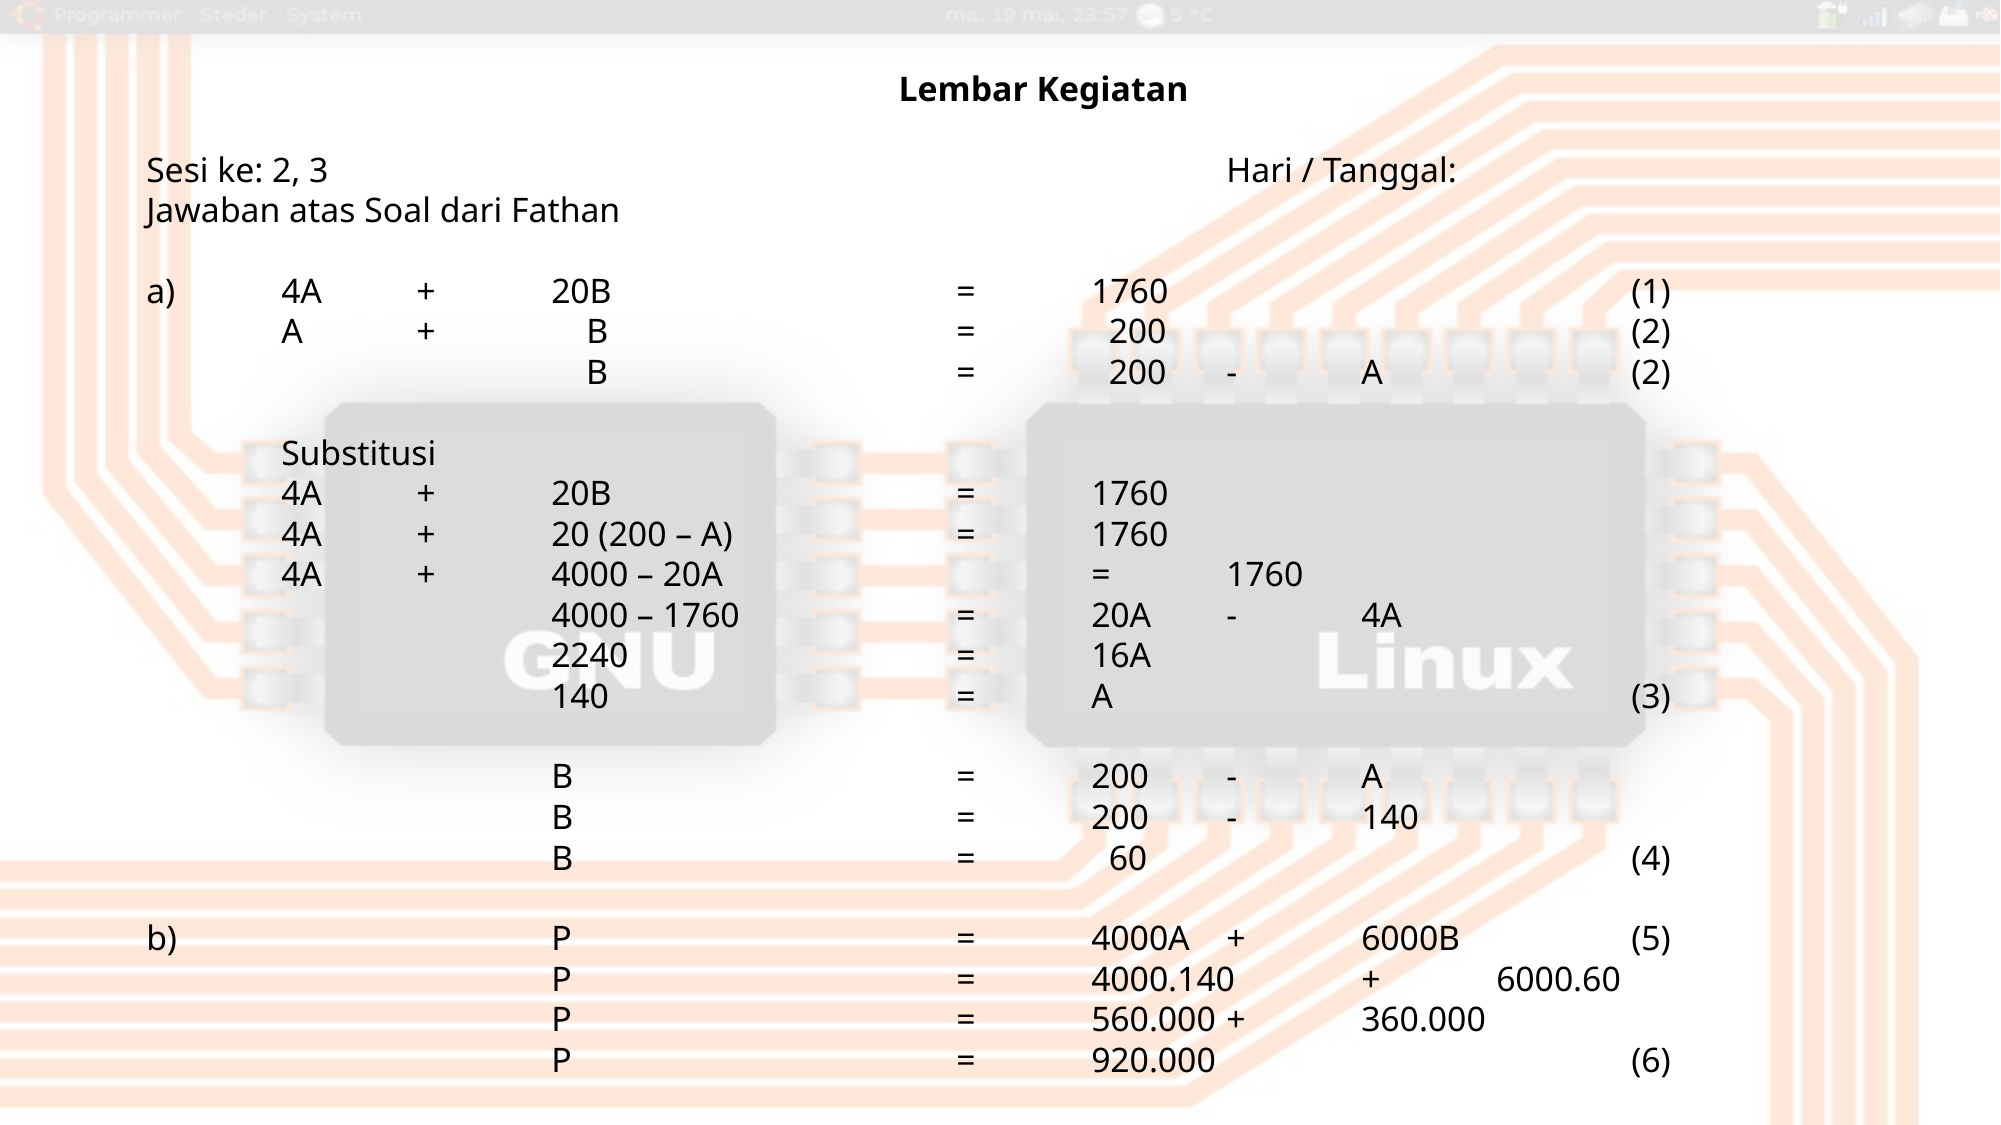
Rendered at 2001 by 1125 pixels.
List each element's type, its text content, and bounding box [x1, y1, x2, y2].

list Lembar Kegiatan Sesi ke: 2, 3 Hari / Tanggal: Jawaban atas Soal dari Fathan a) 4A + 20B = 1760 (1) A + B = 200 (2) B = 200 - A (2) Substitusi 4A + 20B = 1760 4A + 20 (200 – A) = 1760 4A + 4000 – 20A = 1760 4000 – 1760 = 20A - 4A 2240 = 16A 140 = A (3) B = 200 - A B = 200 - 140 B = 60 (4) b) P = 4000A + 6000B (5) P = 4000.140 + 6000.60 P = 560.000 + 360.000 P = 920.000 (6) [131, 60, 1956, 1089]
